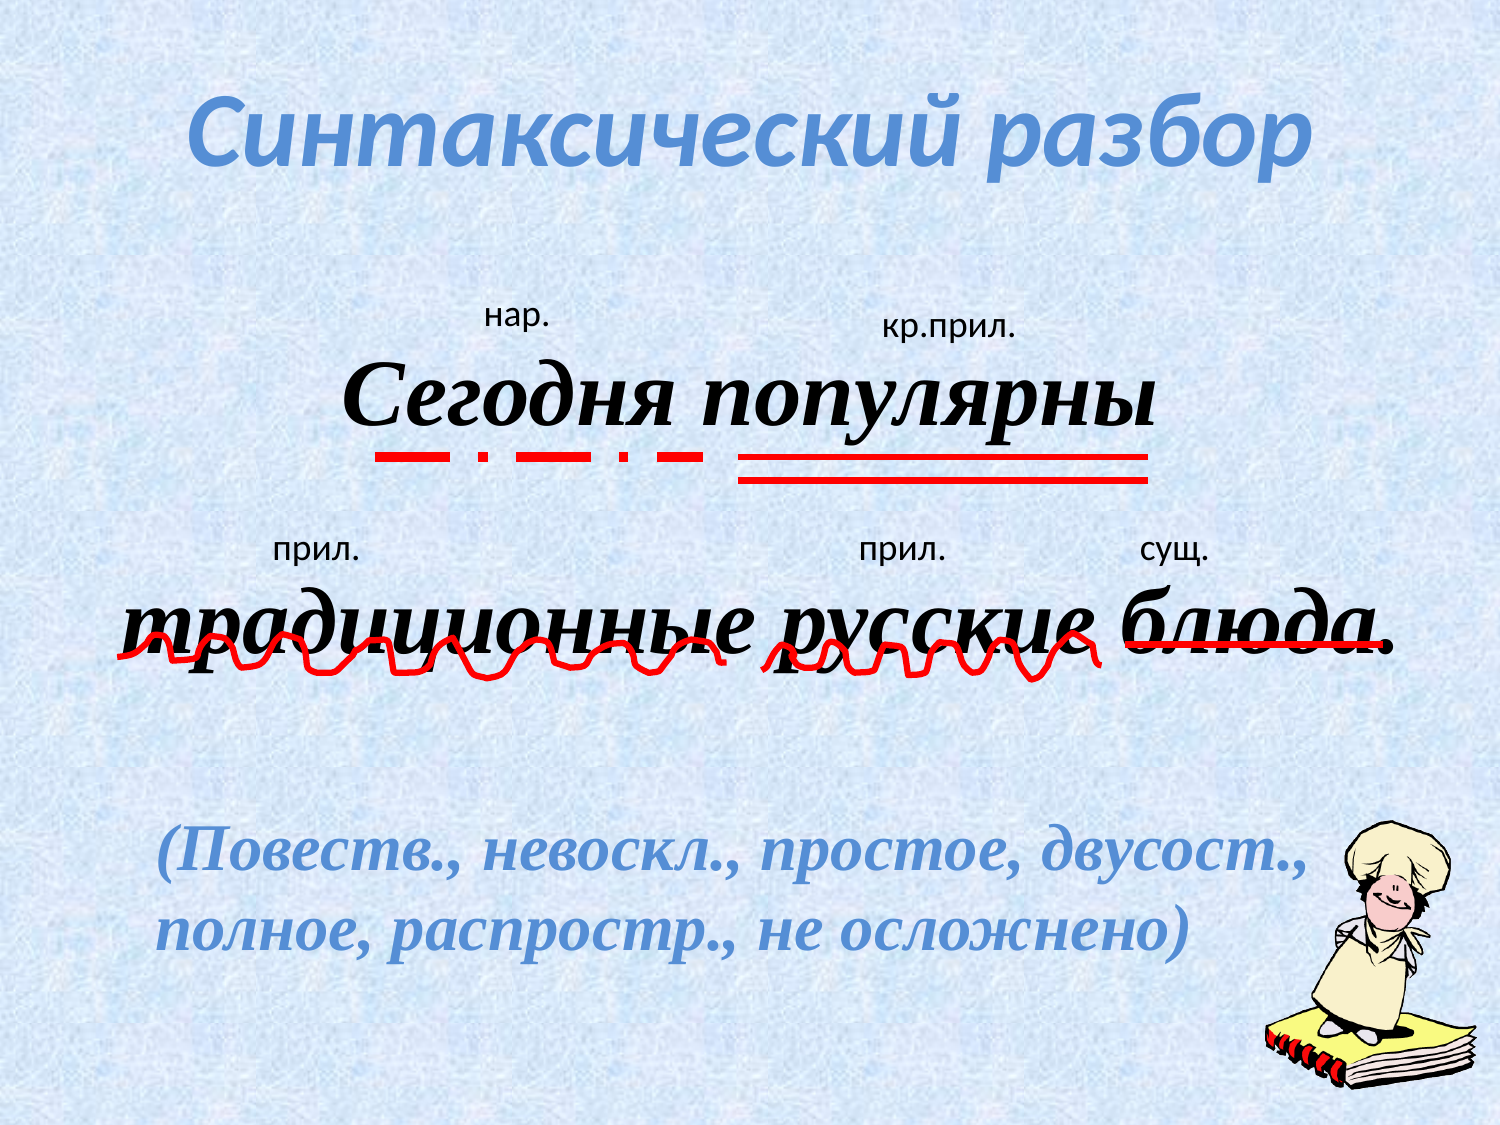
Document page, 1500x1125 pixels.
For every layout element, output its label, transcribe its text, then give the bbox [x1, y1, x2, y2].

text_box прил. [843, 515, 1032, 576]
text_box прил. [257, 515, 446, 576]
text_box сущ. [1125, 515, 1313, 576]
text_box [117, 634, 727, 679]
picture [0, 0, 1500, 1125]
text_box [761, 632, 1102, 680]
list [1265, 820, 1477, 1091]
text_box (Повеств., невоскл., простое, двусост., полное, распростр., не осложнено) [140, 796, 1465, 972]
text_box нар. [468, 281, 610, 341]
text_box кр.прил. [867, 292, 1090, 353]
title Синтаксический разбор Сегодня популярны традиционные русские блюда. [75, 46, 1425, 832]
